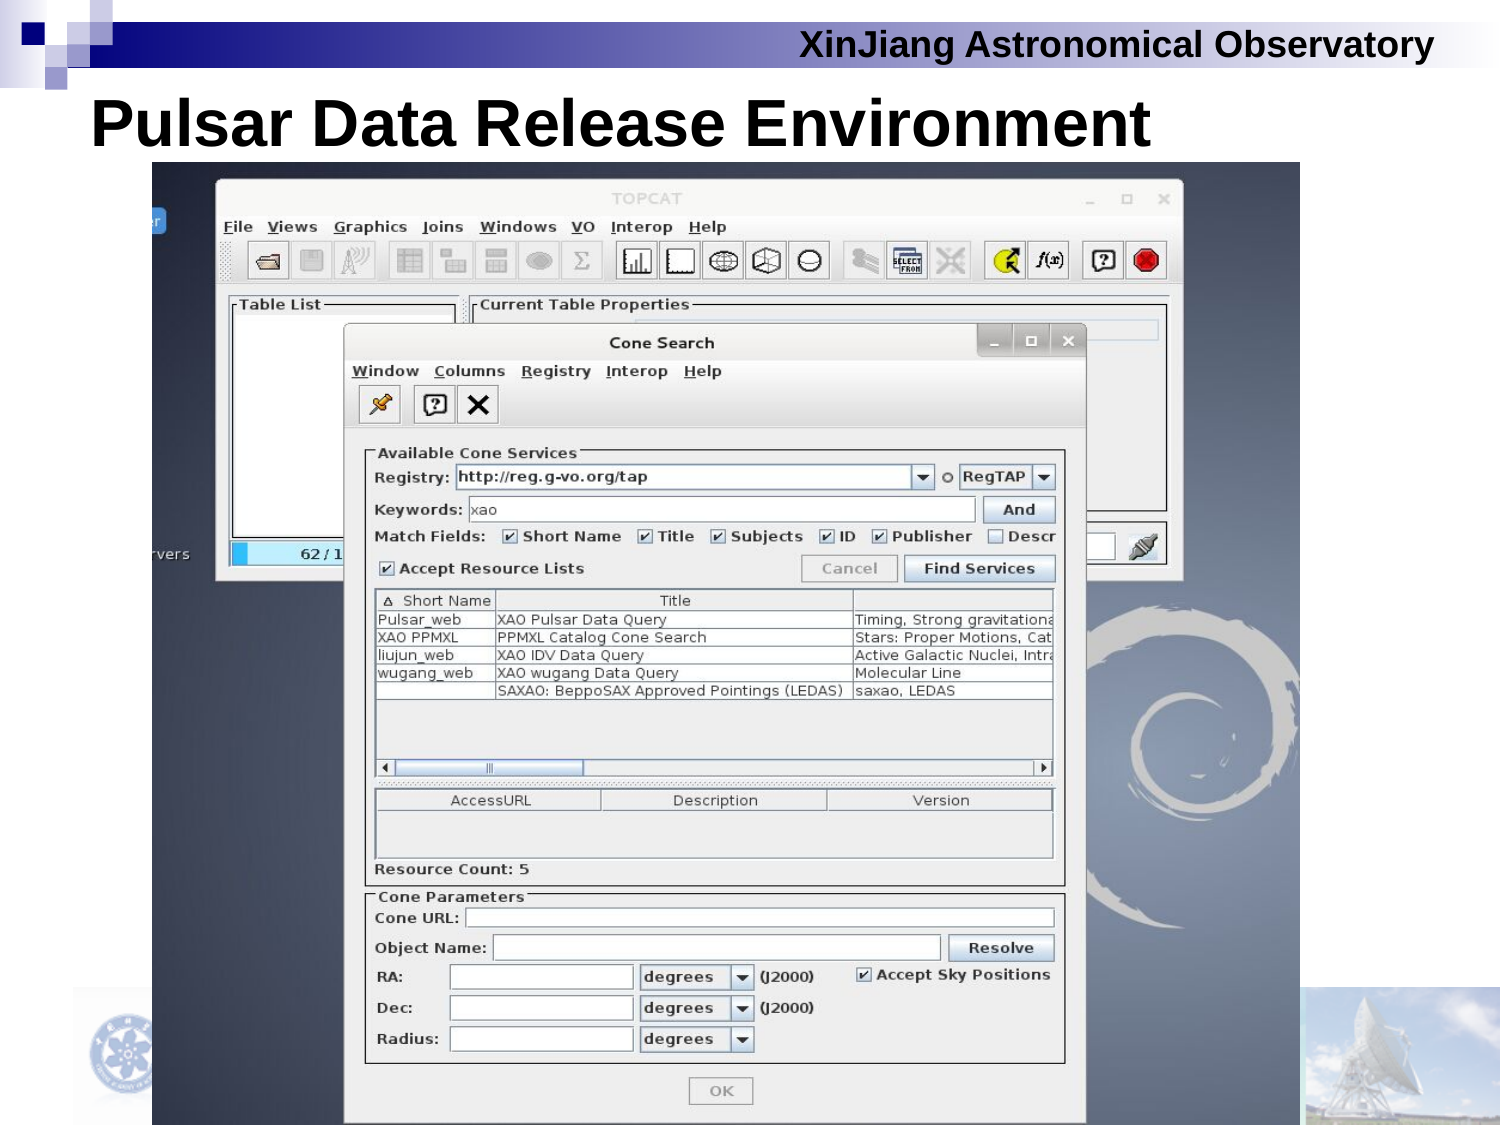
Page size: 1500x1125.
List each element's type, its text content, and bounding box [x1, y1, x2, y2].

title Pulsar Data Release Environment [75, 75, 1475, 175]
picture [73, 162, 1500, 1125]
